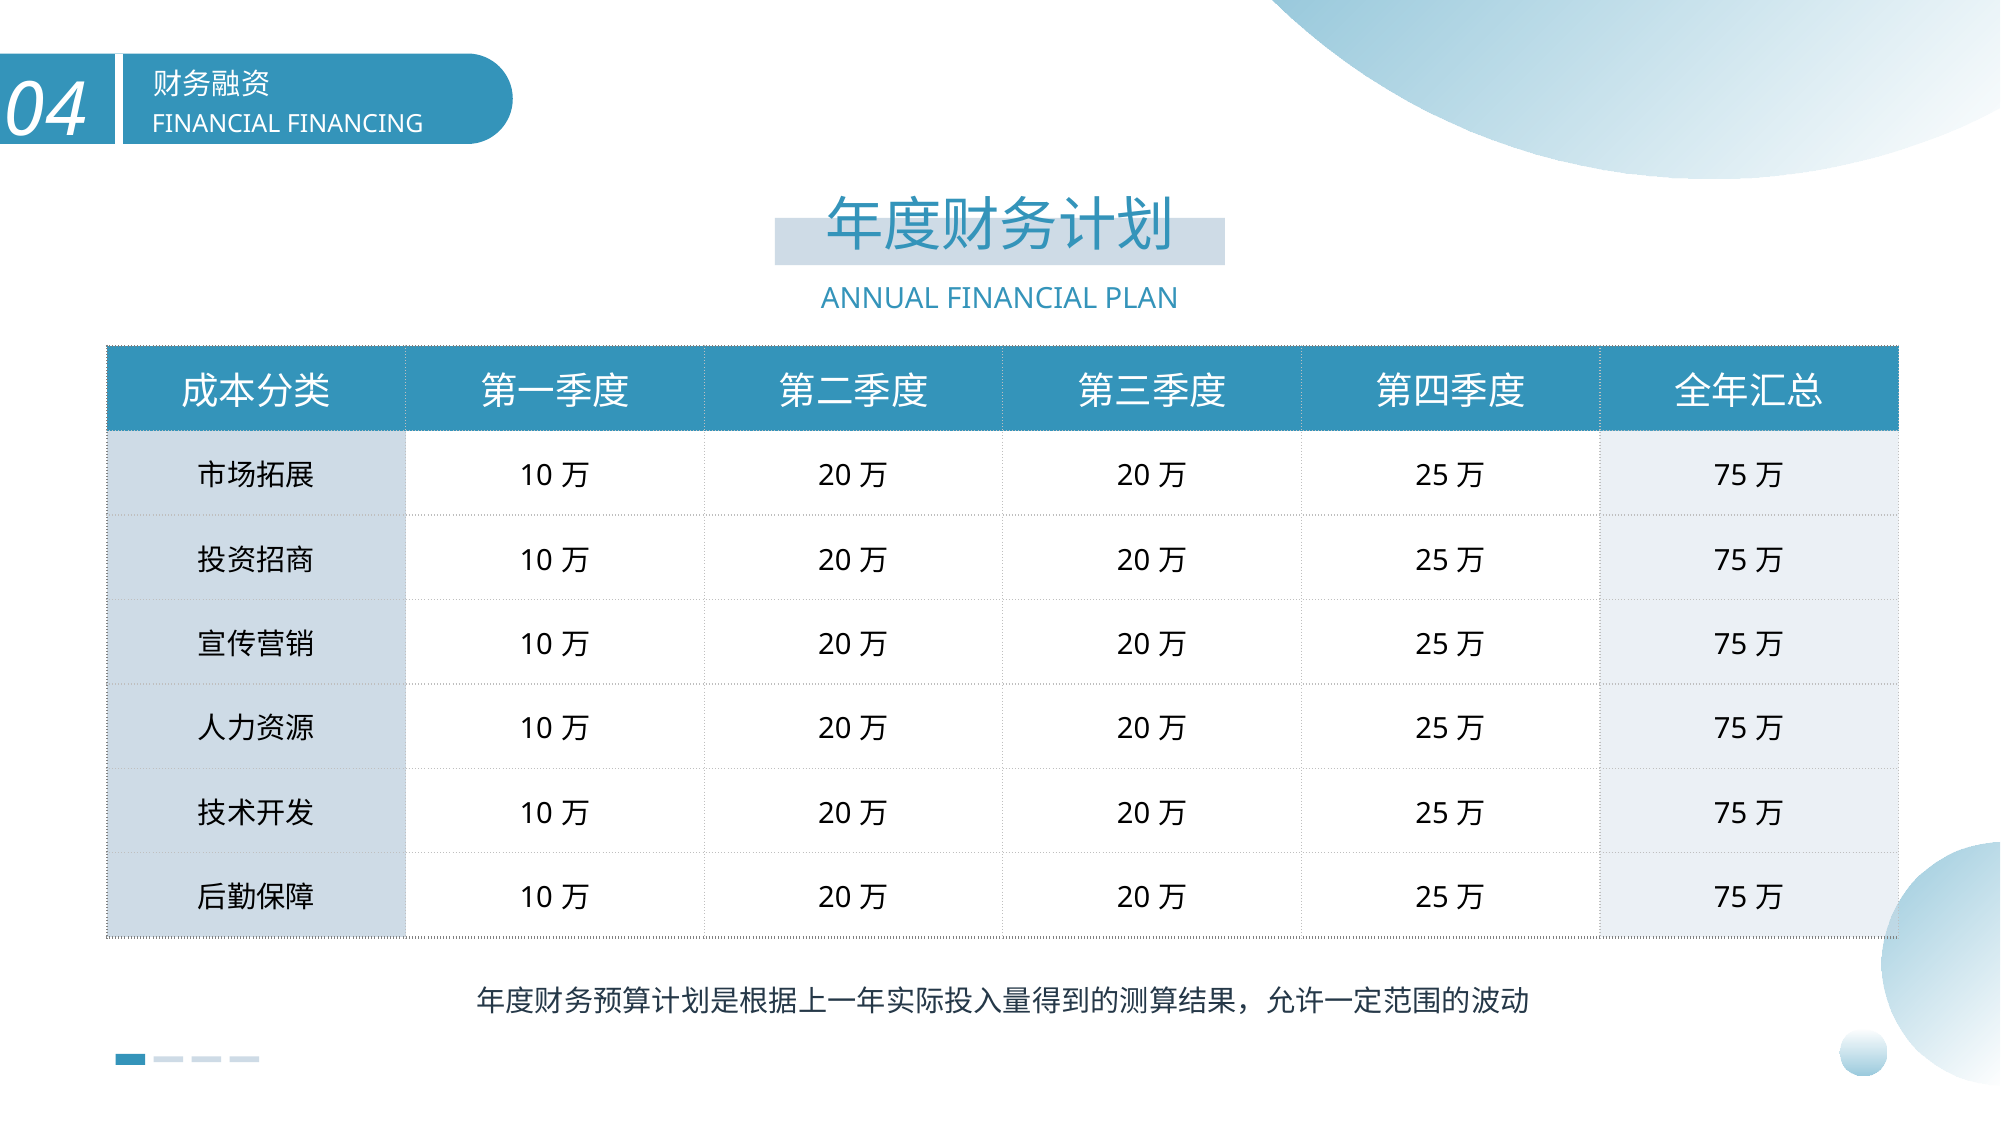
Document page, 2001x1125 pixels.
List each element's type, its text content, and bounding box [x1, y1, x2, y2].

table_cell 25万 [1301, 431, 1600, 515]
table_cell 宣传营销 [107, 599, 406, 684]
table_cell 20万 [1003, 853, 1301, 937]
table_cell 25万 [1301, 599, 1600, 684]
table_cell 75万 [1600, 684, 1899, 768]
table_cell 20万 [704, 431, 1003, 515]
table_header 第一季度 [406, 346, 704, 431]
table_header 第三季度 [1003, 346, 1301, 431]
table_cell 75万 [1600, 515, 1899, 599]
table_cell 10万 [406, 768, 704, 853]
table_cell 20万 [704, 853, 1003, 937]
table_cell 75万 [1600, 599, 1899, 684]
table_cell 10万 [406, 684, 704, 768]
table_cell 25万 [1301, 768, 1600, 853]
table_cell 25万 [1301, 515, 1600, 599]
table_cell 20万 [1003, 515, 1301, 599]
table_cell 20万 [1003, 431, 1301, 515]
table_cell 10万 [406, 515, 704, 599]
table_cell 20万 [704, 684, 1003, 768]
table_cell 10万 [406, 853, 704, 937]
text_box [774, 187, 1225, 267]
table_cell 10万 [406, 599, 704, 684]
table_cell 20万 [1003, 599, 1301, 684]
table_cell 75万 [1600, 853, 1899, 937]
table_cell 人力资源 [107, 684, 406, 768]
table_cell 市场拓展 [107, 431, 406, 515]
table_header 全年汇总 [1600, 346, 1899, 431]
table_cell 20万 [704, 599, 1003, 684]
text_box ANNUAL FINANCIAL PLAN [691, 254, 1309, 318]
table_cell 75万 [1600, 431, 1899, 515]
table_cell 投资招商 [107, 515, 406, 599]
table_header 成本分类 [107, 346, 406, 431]
table_header 第四季度 [1301, 346, 1600, 431]
table_cell 25万 [1301, 853, 1600, 937]
text_box 年度财务预算计划是根据上一年实际投入量得到的测算结果，允许一定范围的波动 [460, 957, 1546, 1020]
table_cell 20万 [704, 768, 1003, 853]
list FINANCIAL FINANCING [151, 107, 451, 144]
table_cell 75万 [1600, 768, 1899, 853]
table_cell 后勤保障 [107, 853, 406, 937]
table_cell 20万 [1003, 768, 1301, 853]
list 财务融资 [138, 57, 420, 108]
table_cell 20万 [1003, 684, 1301, 768]
table_cell 技术开发 [107, 768, 406, 853]
table_header 第二季度 [704, 346, 1003, 431]
table_cell 25万 [1301, 684, 1600, 768]
table_cell 20万 [704, 515, 1003, 599]
table_cell 10万 [406, 431, 704, 515]
